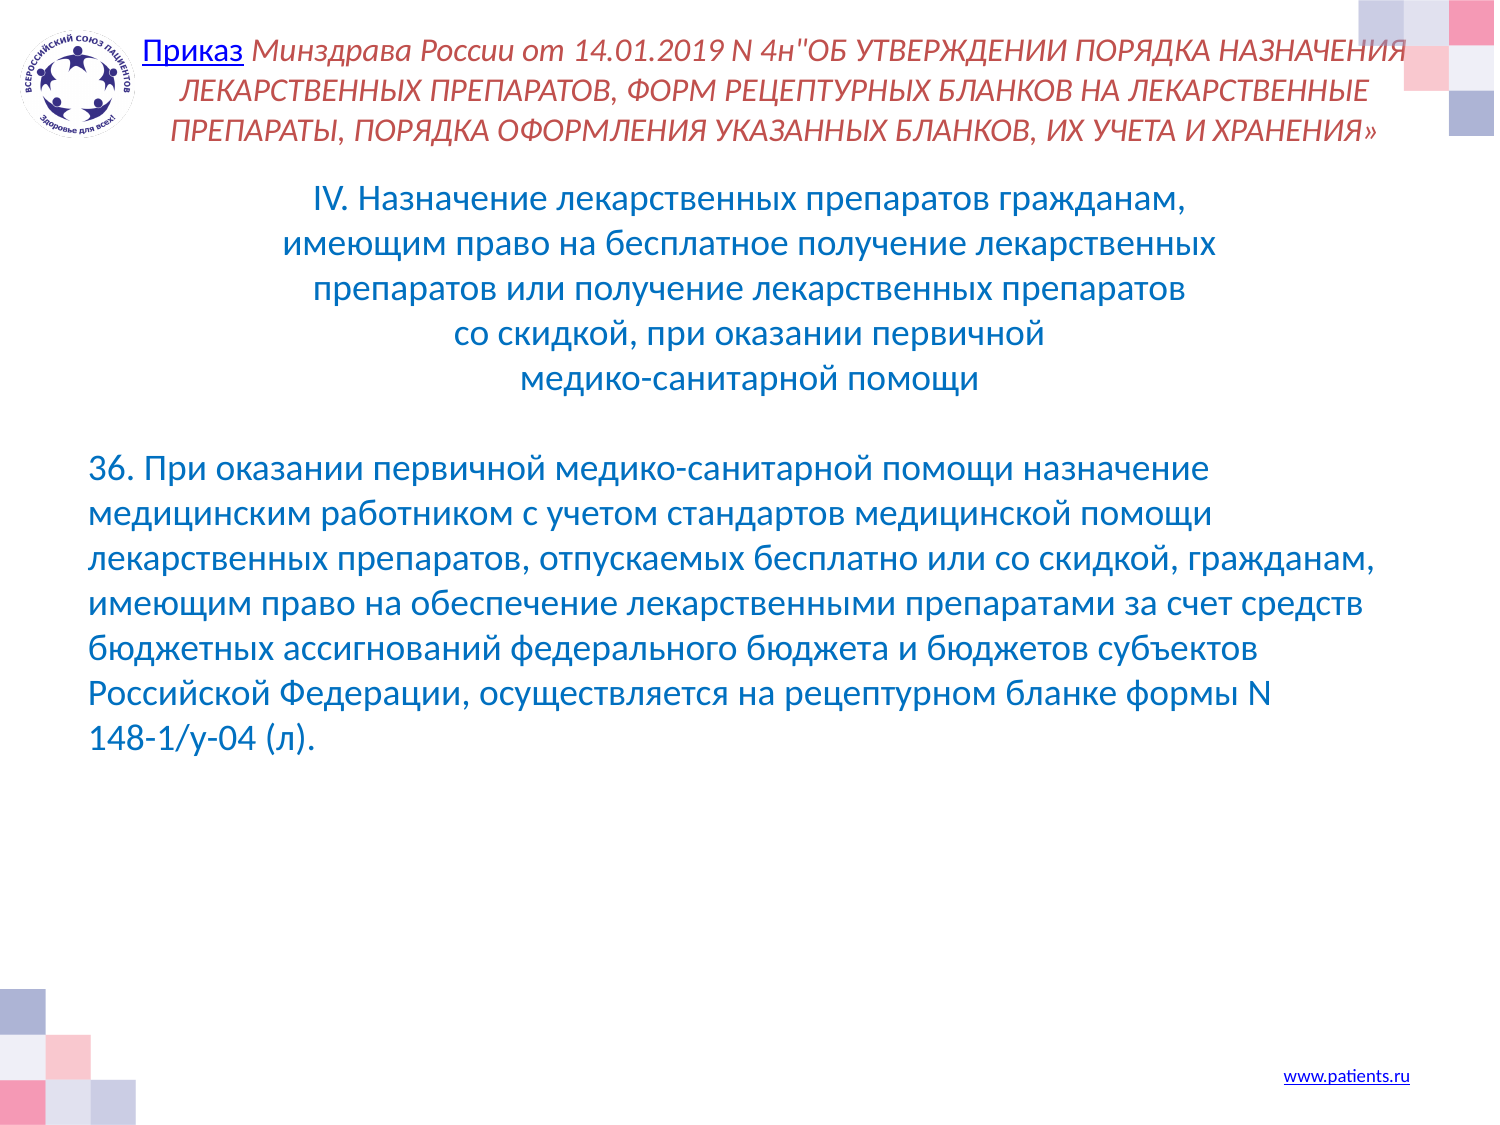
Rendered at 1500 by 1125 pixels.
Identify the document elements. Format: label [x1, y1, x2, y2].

text_box [0, 0, 1495, 1125]
picture [19, 30, 136, 138]
